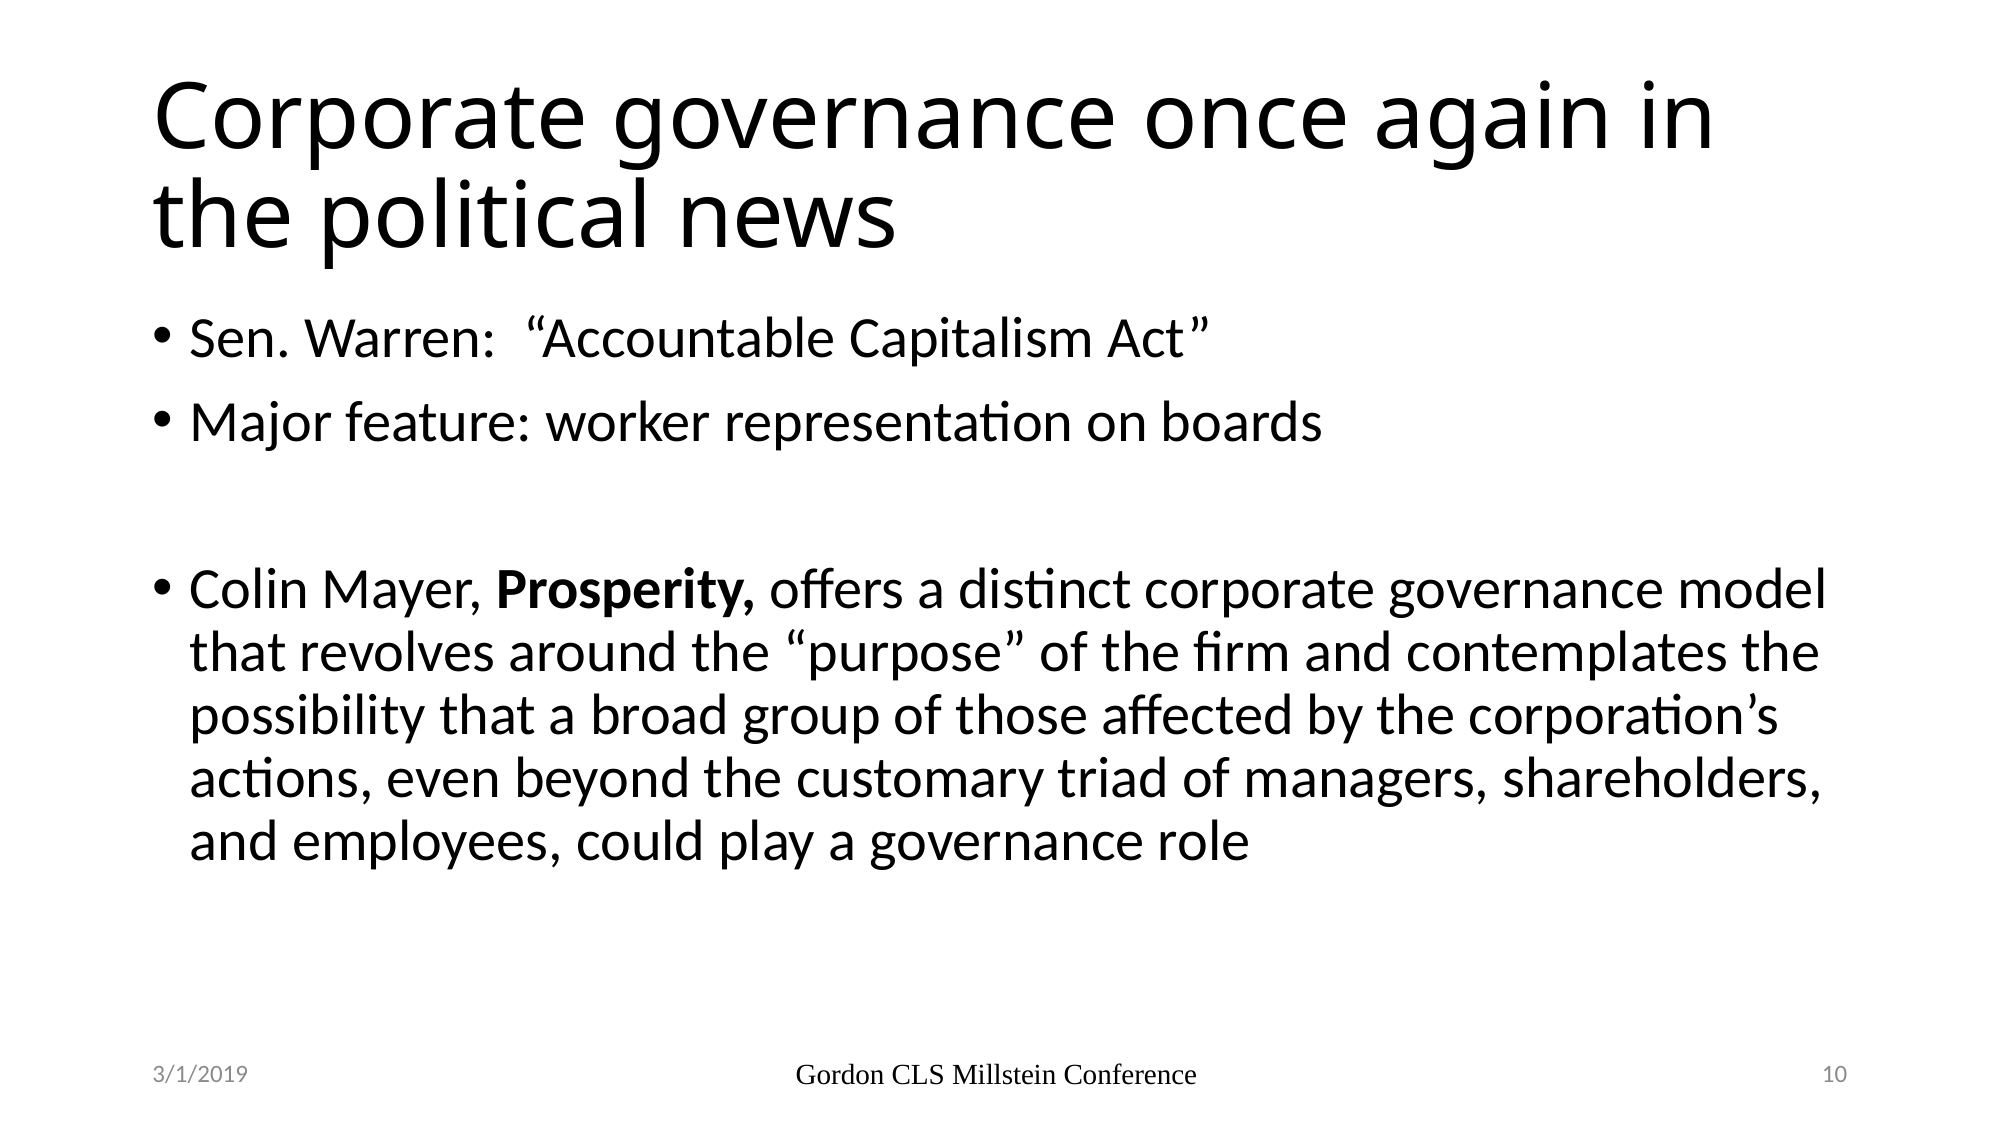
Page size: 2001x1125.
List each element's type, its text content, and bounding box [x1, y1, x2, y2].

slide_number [137, 1042, 588, 1103]
title Corporate governance once again in the political news [137, 59, 1863, 278]
list Sen. Warren: “Accountable Capitalism Act” Major feature: worker representation on boards Colin Mayer, Prosperity, offers a distinct corporate governance model that revolves around the “purpose” of the firm and contemplates the possibility that a broad group of those affected by the corporation’s actions, even beyond the customary triad of managers, shareholders, and employees, could play a governance role [137, 299, 1863, 1014]
footer Gordon CLS Millstein Conference [662, 1042, 1338, 1103]
slide_number 10 [1412, 1042, 1863, 1103]
